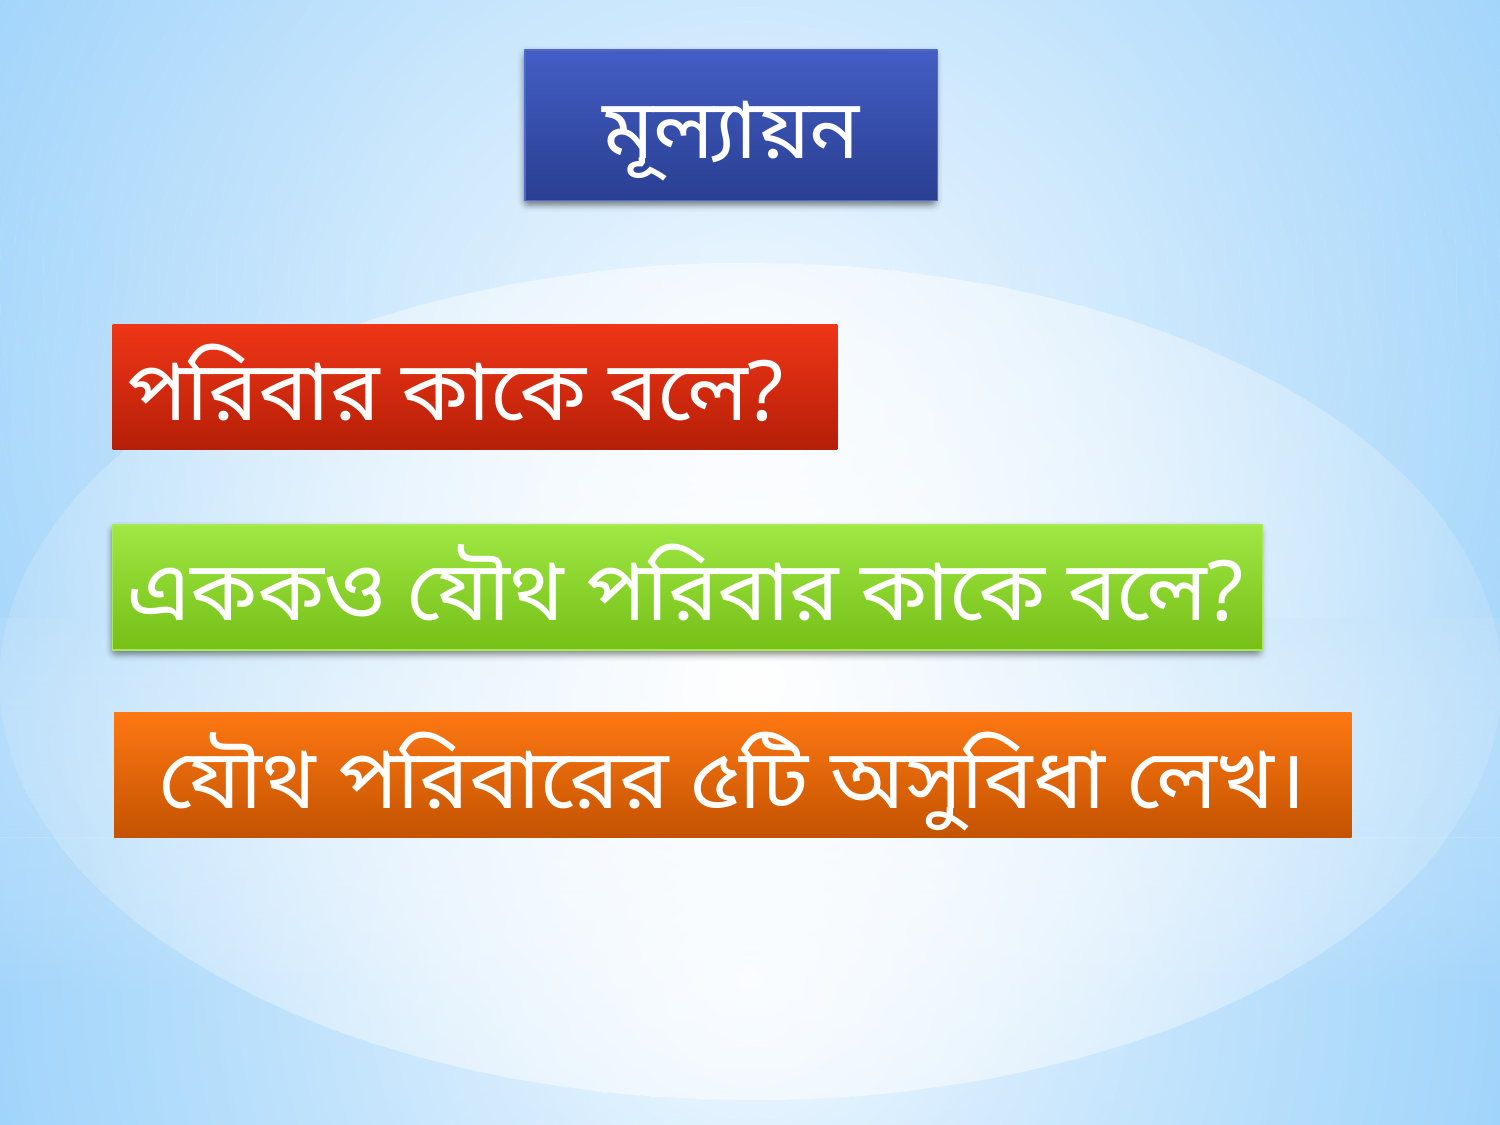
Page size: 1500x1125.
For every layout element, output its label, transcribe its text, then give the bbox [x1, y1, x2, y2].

text_box মূল্যায়ন [524, 49, 938, 201]
text_box পরিবার কাকে বলে? [112, 324, 838, 450]
text_box এককও যৌথ পরিবার কাকে বলে? [112, 524, 1263, 651]
text_box যৌথ পরিবারের ৫টি অসুবিধা লেখ। [114, 712, 1352, 838]
